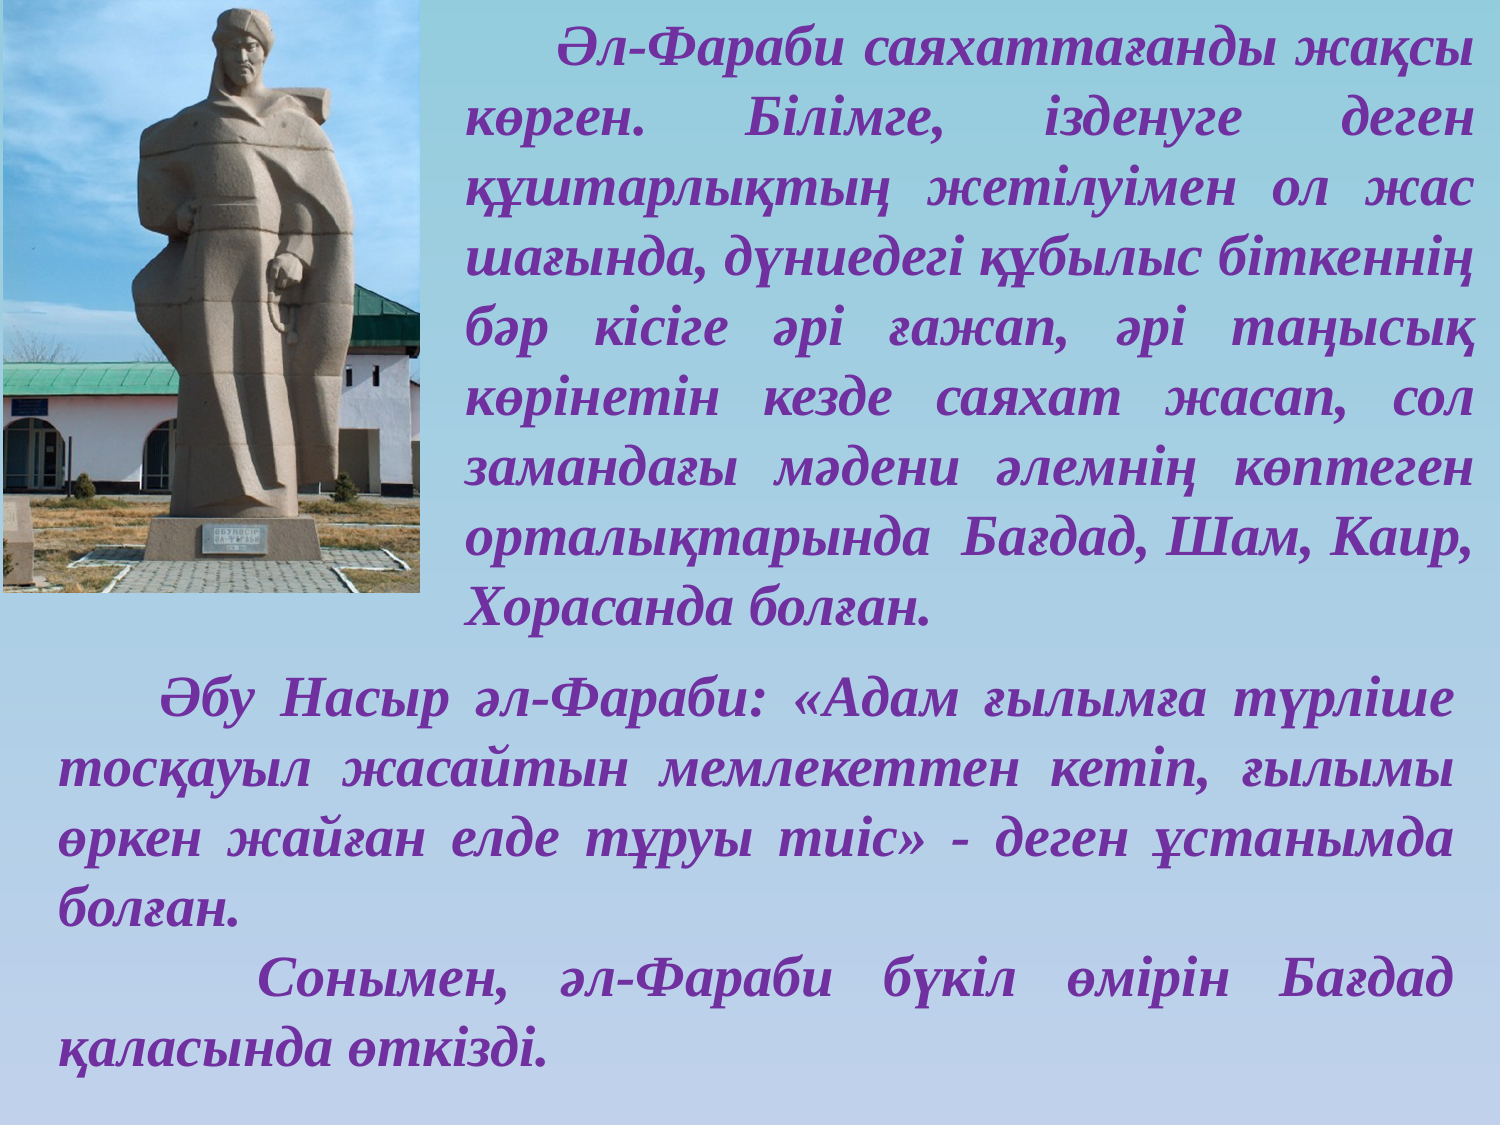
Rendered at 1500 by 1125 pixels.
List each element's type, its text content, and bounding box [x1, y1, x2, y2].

picture [2, 0, 420, 593]
text_box Әл-Фараби саяхаттағанды жақсы көрген. Білімге, ізденуге деген құштарлықтың жетілуімен ол жас шағында, дүниедегі құбылыс біткеннің бәр кісіге әрі ғажап, әрі таңысық көрінетін кезде саяхат жасап, сол замандағы мәдени әлемнің көптеген орталықтарында Бағдад, Шам, Каир, Хорасанда болған. [450, 0, 1491, 645]
text_box Әбу Насыр әл-Фараби: «Адам ғылымға түрліше тосқауыл жасайтын мемлекеттен кетіп, ғылымы өркен жайған елде тұруы тиіс» - деген ұстанымда болған. Сонымен, әл-Фараби бүкіл өмірін Бағдад қаласында өткізді. [44, 651, 1471, 1086]
